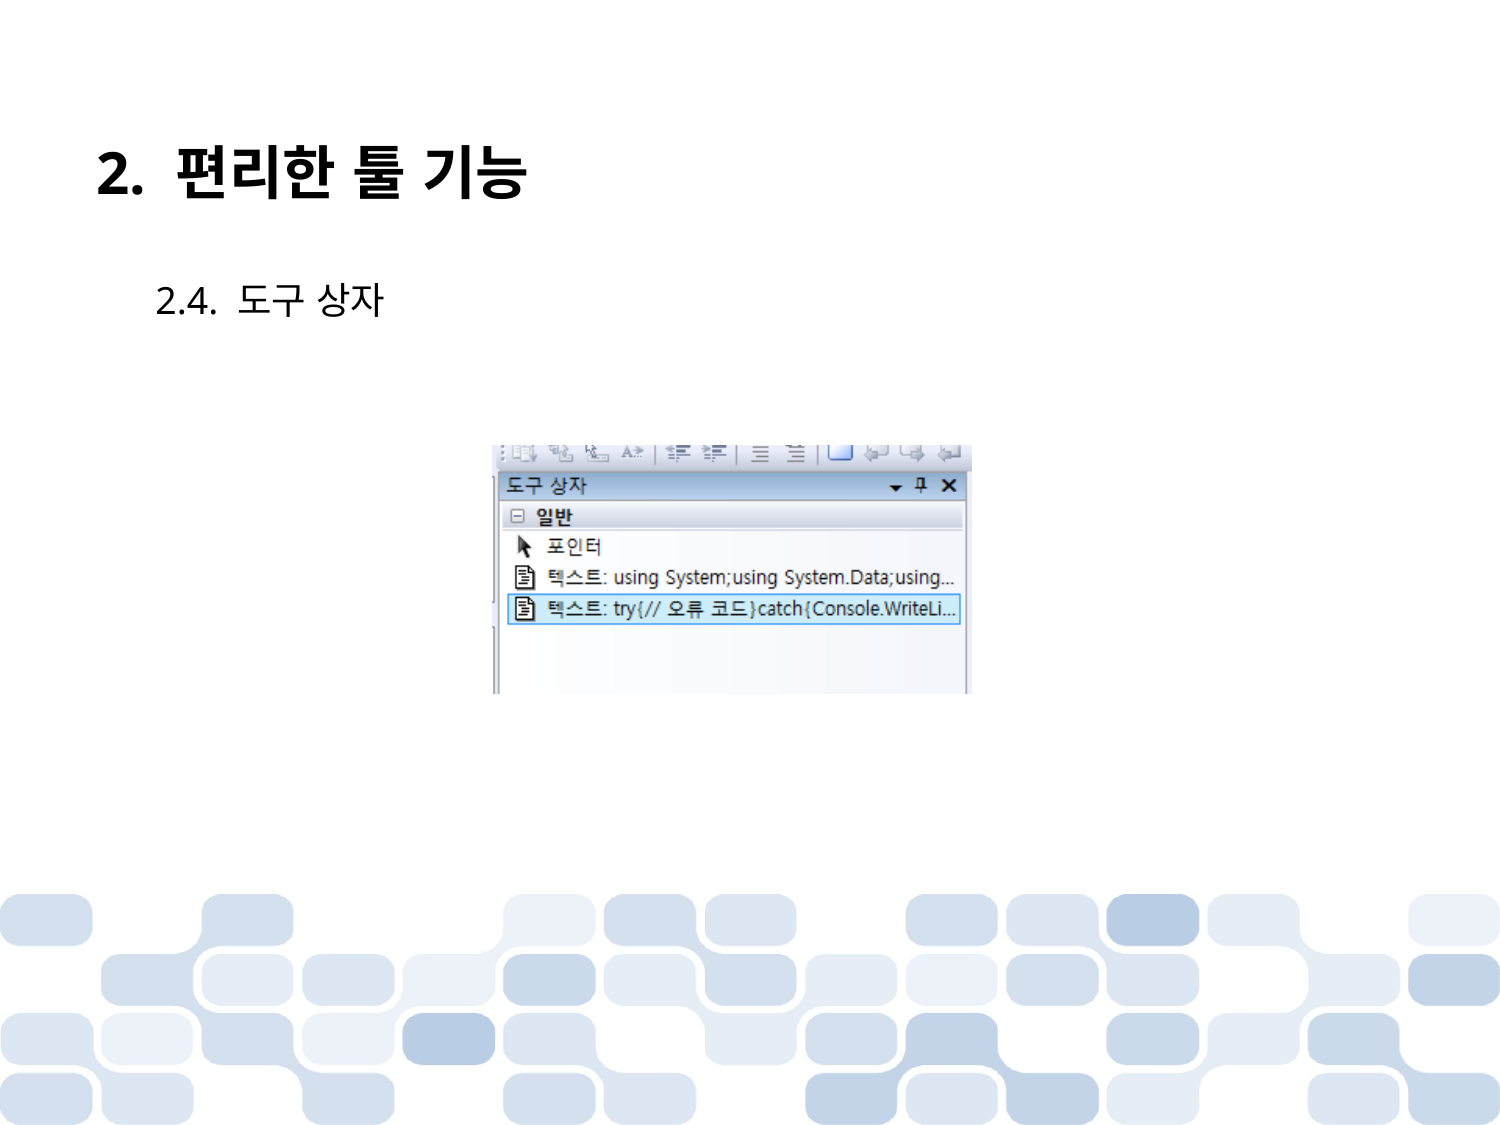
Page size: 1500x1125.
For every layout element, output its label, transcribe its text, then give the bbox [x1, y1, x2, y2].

text_box 2.4. 도구 상자 [140, 269, 1418, 330]
text_box 2. 편리한 툴 기능 [81, 128, 1196, 214]
picture [0, 894, 1500, 1125]
picture [491, 445, 973, 694]
